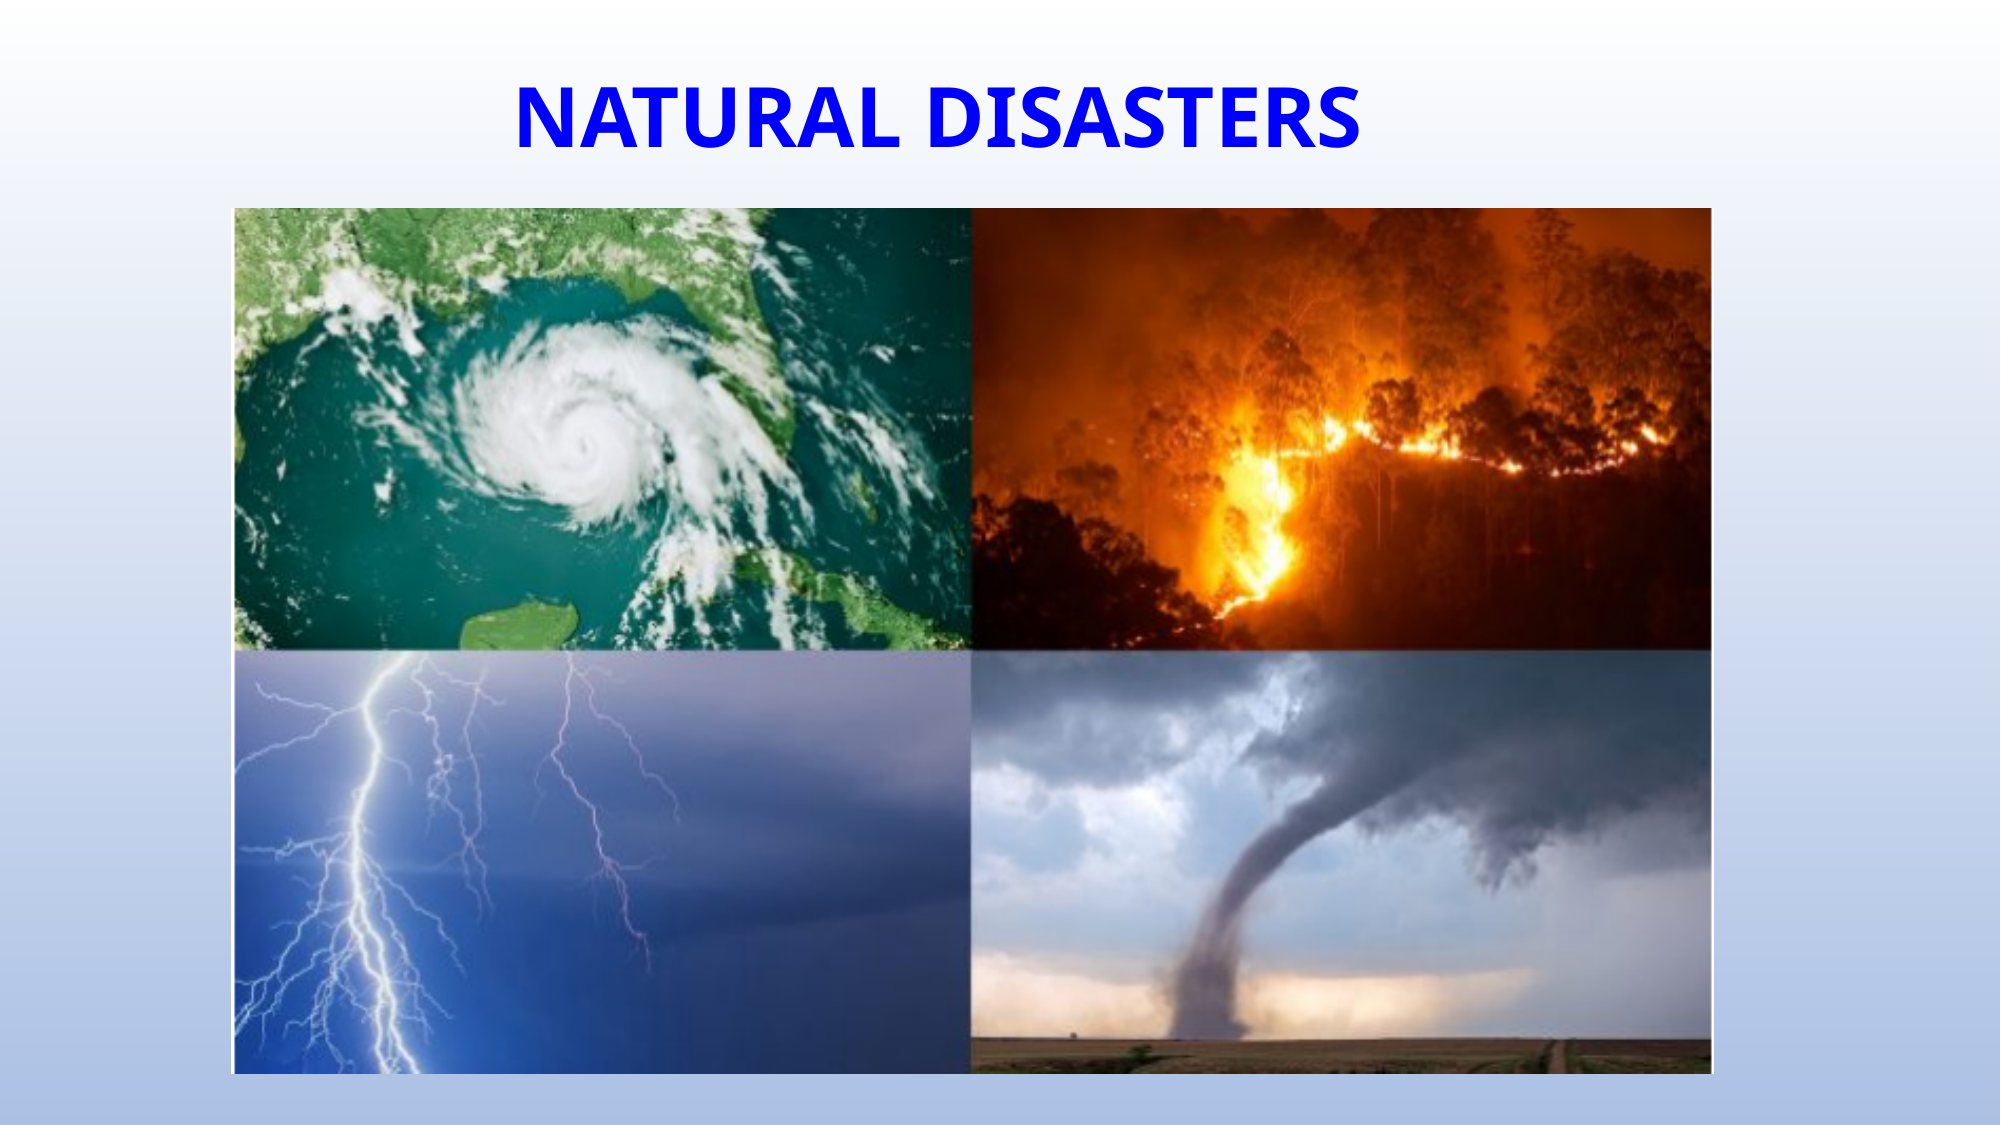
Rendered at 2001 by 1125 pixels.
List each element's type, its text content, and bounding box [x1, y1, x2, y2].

picture [231, 208, 1714, 1074]
text_box NATURAL DISASTERS [497, 56, 1829, 172]
